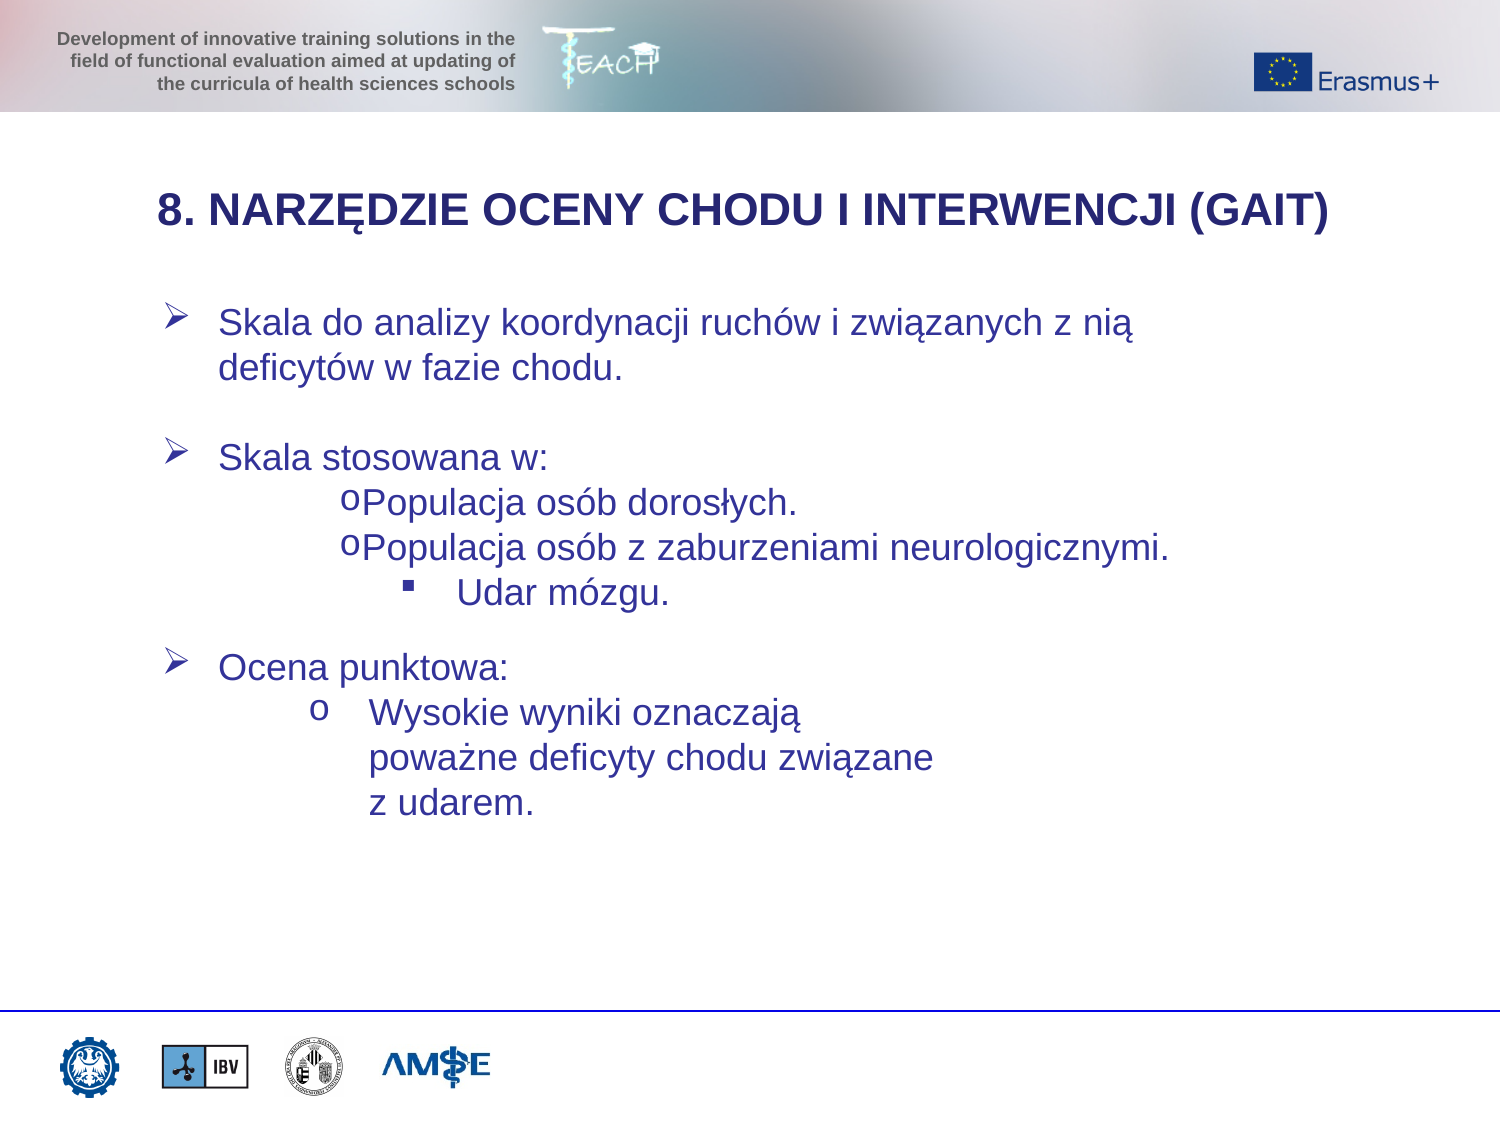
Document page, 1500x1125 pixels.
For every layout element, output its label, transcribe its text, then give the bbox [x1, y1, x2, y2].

picture [53, 1035, 126, 1099]
picture [0, 1, 1500, 112]
picture [379, 1044, 491, 1089]
picture [284, 1036, 344, 1097]
picture [161, 1044, 249, 1089]
text_box Skala do analizy koordynacji ruchów i związanych z nią deficytów w fazie chodu. Skala stosowana w: Populacja osób dorosłych. Populacja osób z zaburzeniami neurologicznymi. Udar mózgu. [147, 290, 1199, 621]
text_box 8. NARZĘDZIE OCENY CHODU I INTERWENCJI (GAIT) [100, 172, 1388, 243]
text_box Ocena punktowa: Wysokie wyniki oznaczają poważne deficyty chodu związane z udarem. [147, 635, 963, 831]
